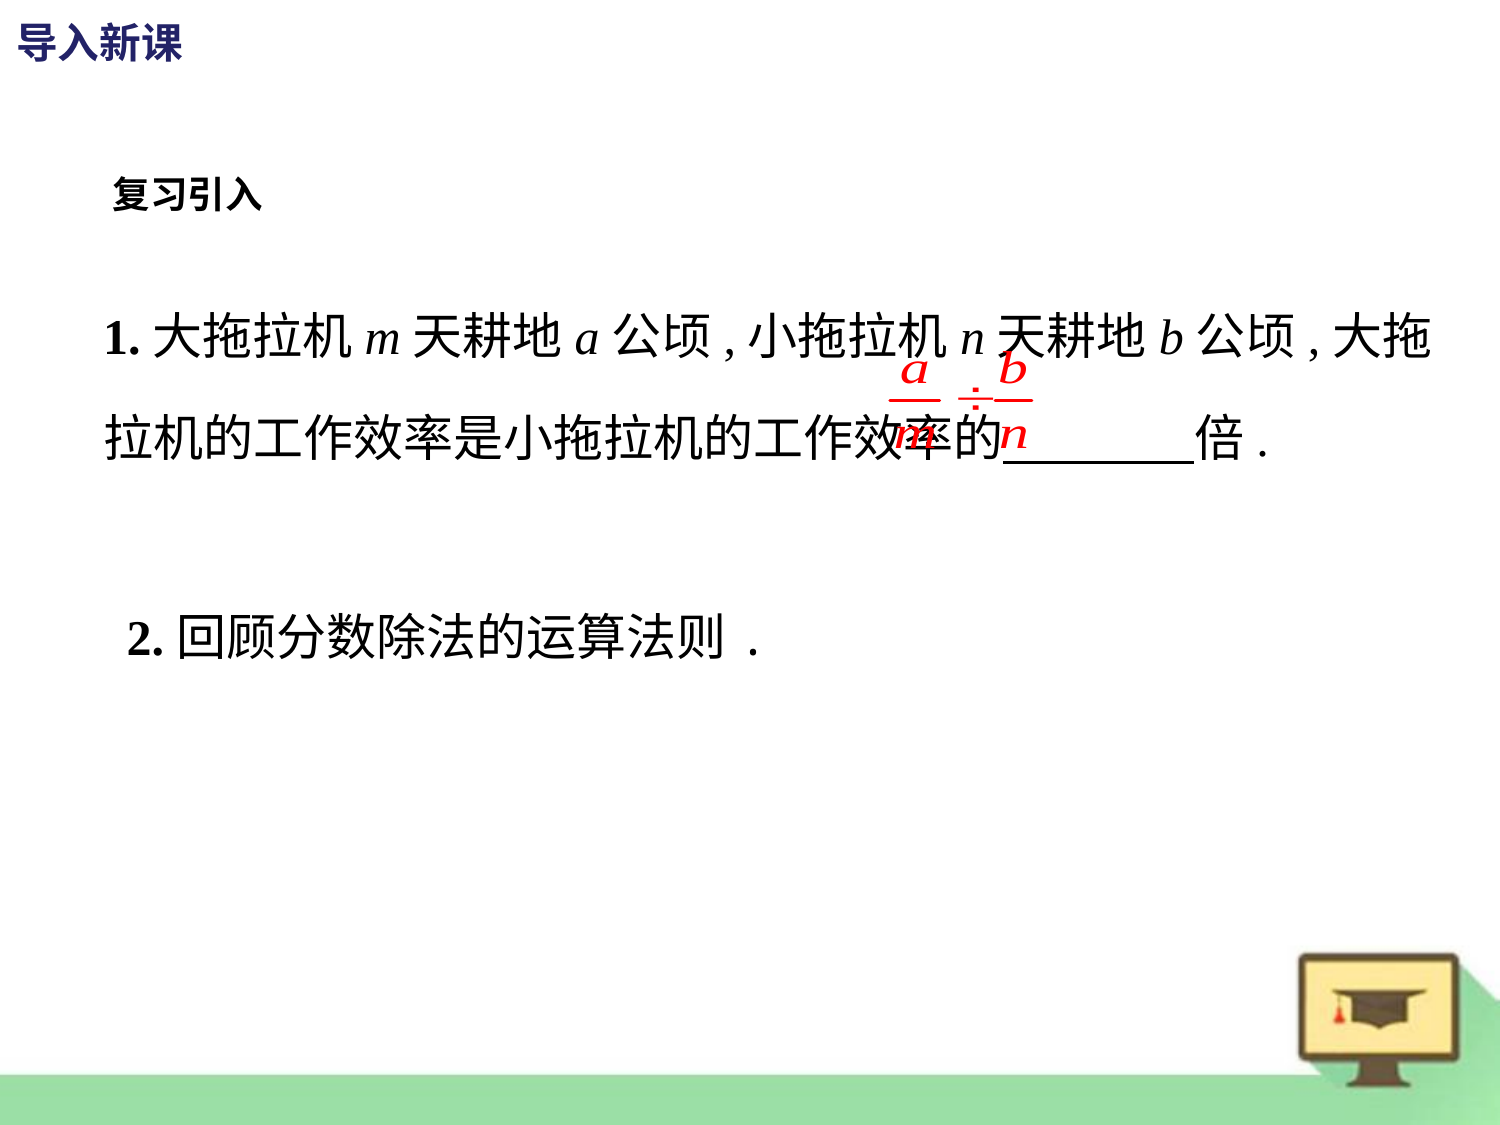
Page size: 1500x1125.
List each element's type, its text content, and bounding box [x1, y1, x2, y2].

text_box 复习引入 [70, 160, 305, 232]
picture [0, 0, 1500, 1125]
text_box 2.回顾分数除法的运算法则. [111, 597, 1045, 673]
text_box 导入新课 [1, 9, 199, 75]
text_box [879, 339, 1046, 459]
text_box 1.大拖拉机m天耕地a公顷,小拖拉机n天耕地b公顷,大拖拉机的工作效率是小拖拉机的工作效率的 倍. [88, 255, 1465, 475]
